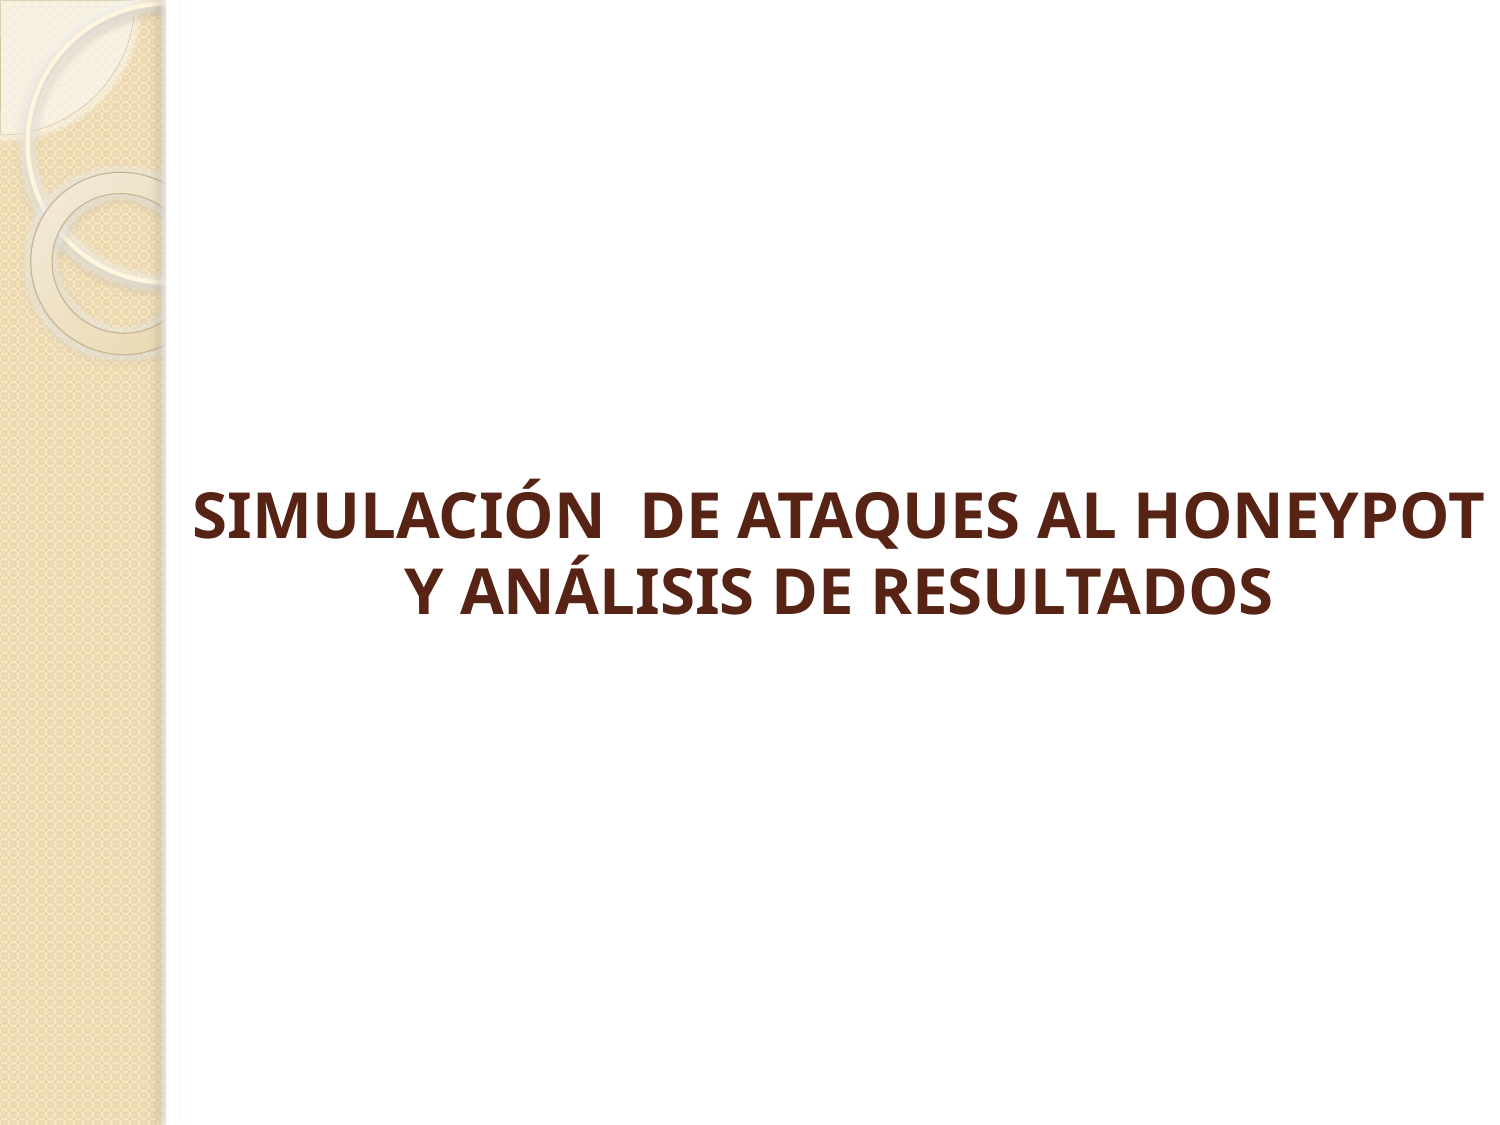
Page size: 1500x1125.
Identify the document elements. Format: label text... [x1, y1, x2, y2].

title SIMULACIÓN DE ATAQUES AL HONEYPOT Y ANÁLISIS DE RESULTADOS [164, 386, 1500, 715]
